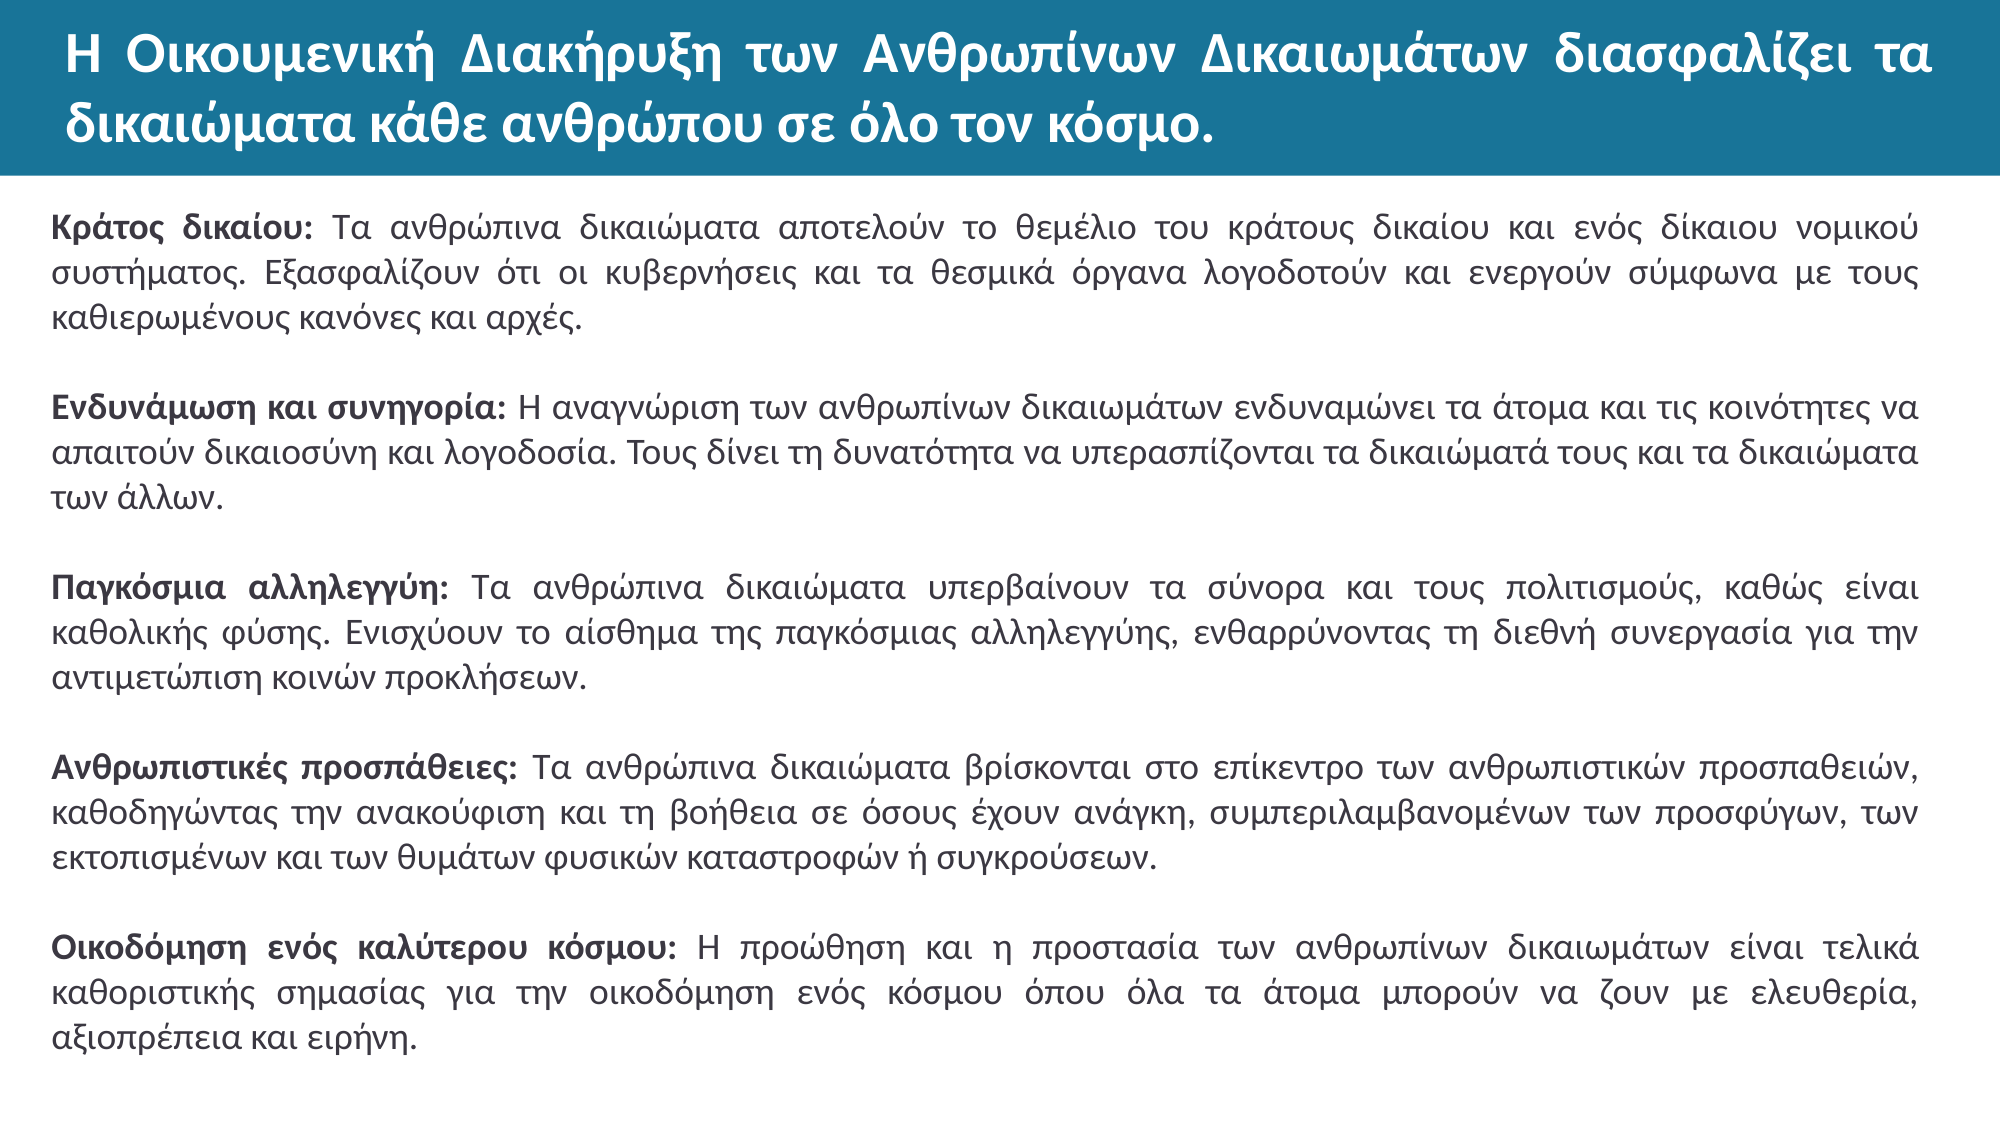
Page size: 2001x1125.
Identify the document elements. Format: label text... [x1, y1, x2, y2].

title Η Οικουμενική Διακήρυξη των Ανθρωπίνων Δικαιωμάτων διασφαλίζει τα δικαιώματα κάθε ανθρώπου σε όλο τον κόσμο. [65, 28, 1935, 140]
list Κράτος δικαίου: Τα ανθρώπινα δικαιώματα αποτελούν το θεμέλιο του κράτους δικαίου και ενός δίκαιου νομικού συστήματος. Εξασφαλίζουν ότι οι κυβερνήσεις και τα θεσμικά όργανα λογοδοτούν και ενεργούν σύμφωνα με τους καθιερωμένους κανόνες και αρχές. Ενδυνάμωση και συνηγορία: Η αναγνώριση των ανθρωπίνων δικαιωμάτων ενδυναμώνει τα άτομα και τις κοινότητες να απαιτούν δικαιοσύνη και λογοδοσία. Τους δίνει τη δυνατότητα να υπερασπίζονται τα δικαιώματά τους και τα δικαιώματα των άλλων. Παγκόσμια αλληλεγγύη: Τα ανθρώπινα δικαιώματα υπερβαίνουν τα σύνορα και τους πολιτισμούς, καθώς είναι καθολικής φύσης. Ενισχύουν το αίσθημα της παγκόσμιας αλληλεγγύης, ενθαρρύνοντας τη διεθνή συνεργασία για την αντιμετώπιση κοινών προκλήσεων. Ανθρωπιστικές προσπάθειες: Τα ανθρώπινα δικαιώματα βρίσκονται στο επίκεντρο των ανθρωπιστικών προσπαθειών, καθοδηγώντας την ανακούφιση και τη βοήθεια σε όσους έχουν ανάγκη, συμπεριλαμβανομένων των προσφύγων, των εκτοπισμένων και των θυμάτων φυσικών καταστροφών ή συγκρούσεων. Οικοδόμηση ενός καλύτερου κόσμου: Η προώθηση και η προστασία των ανθρωπίνων δικαιωμάτων είναι τελικά καθοριστικής σημασίας για την οικοδόμηση ενός κόσμου όπου όλα τα άτομα μπορούν να ζουν με ελευθερία, αξιοπρέπεια και ειρήνη. [51, 201, 1921, 979]
